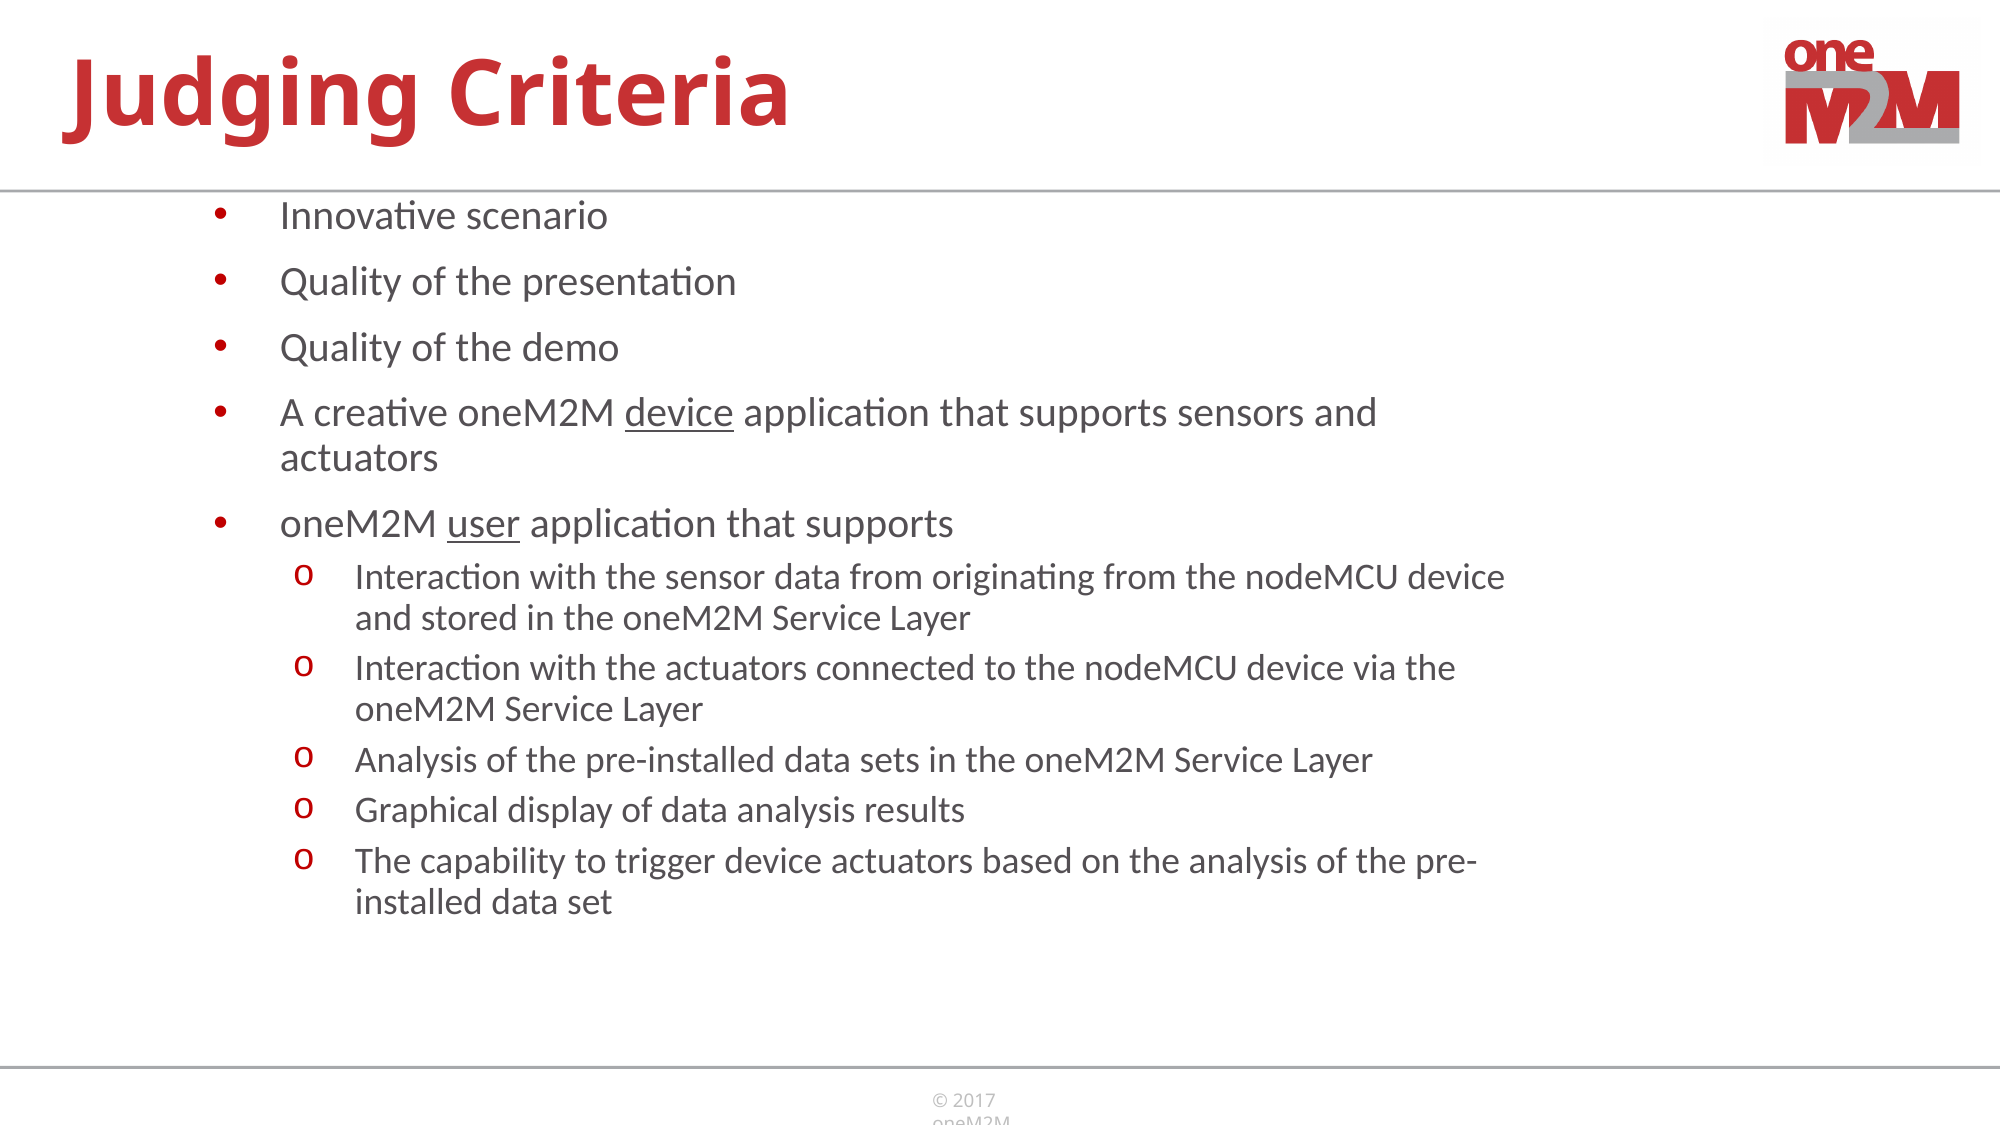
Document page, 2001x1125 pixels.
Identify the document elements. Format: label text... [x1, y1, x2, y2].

title Judging Criteria [54, 0, 1343, 193]
picture [1763, 17, 1981, 166]
list Innovative scenario Quality of the presentation Quality of the demo A creative oneM2M device application that supports sensors and actuators oneM2M user application that supports Interaction with the sensor data from originating from the nodeMCU device and stored in the oneM2M Service Layer Interaction with the actuators connected to the nodeMCU device via the oneM2M Service Layer Analysis of the pre-installed data sets in the oneM2M Service Layer Graphical display of data analysis results The capability to trigger device actuators based on the analysis of the pre-installed data set [189, 178, 1553, 979]
